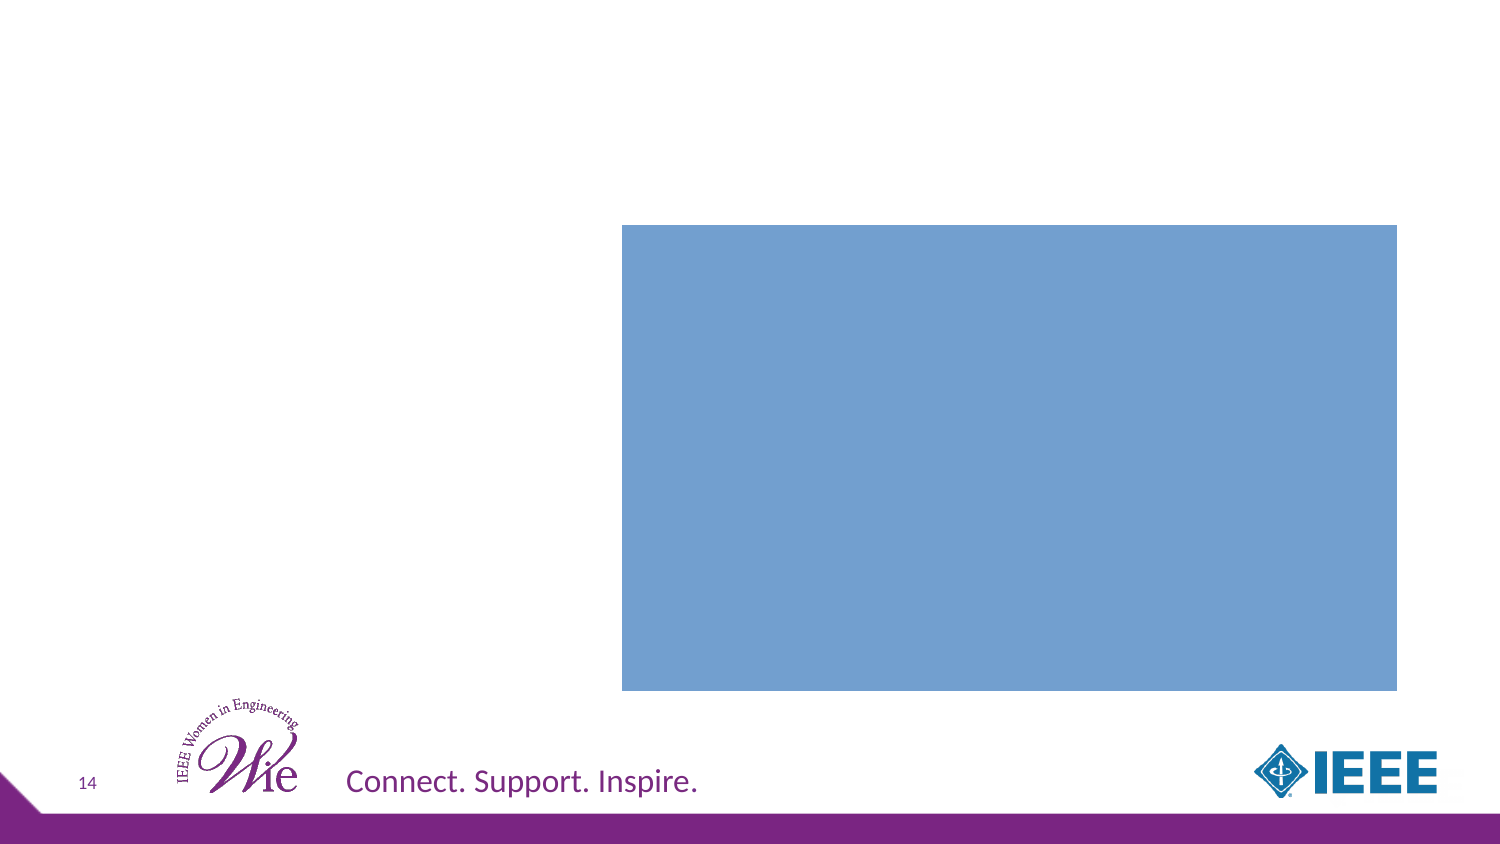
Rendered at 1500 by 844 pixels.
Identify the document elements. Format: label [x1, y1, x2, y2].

picture [0, 695, 1500, 844]
